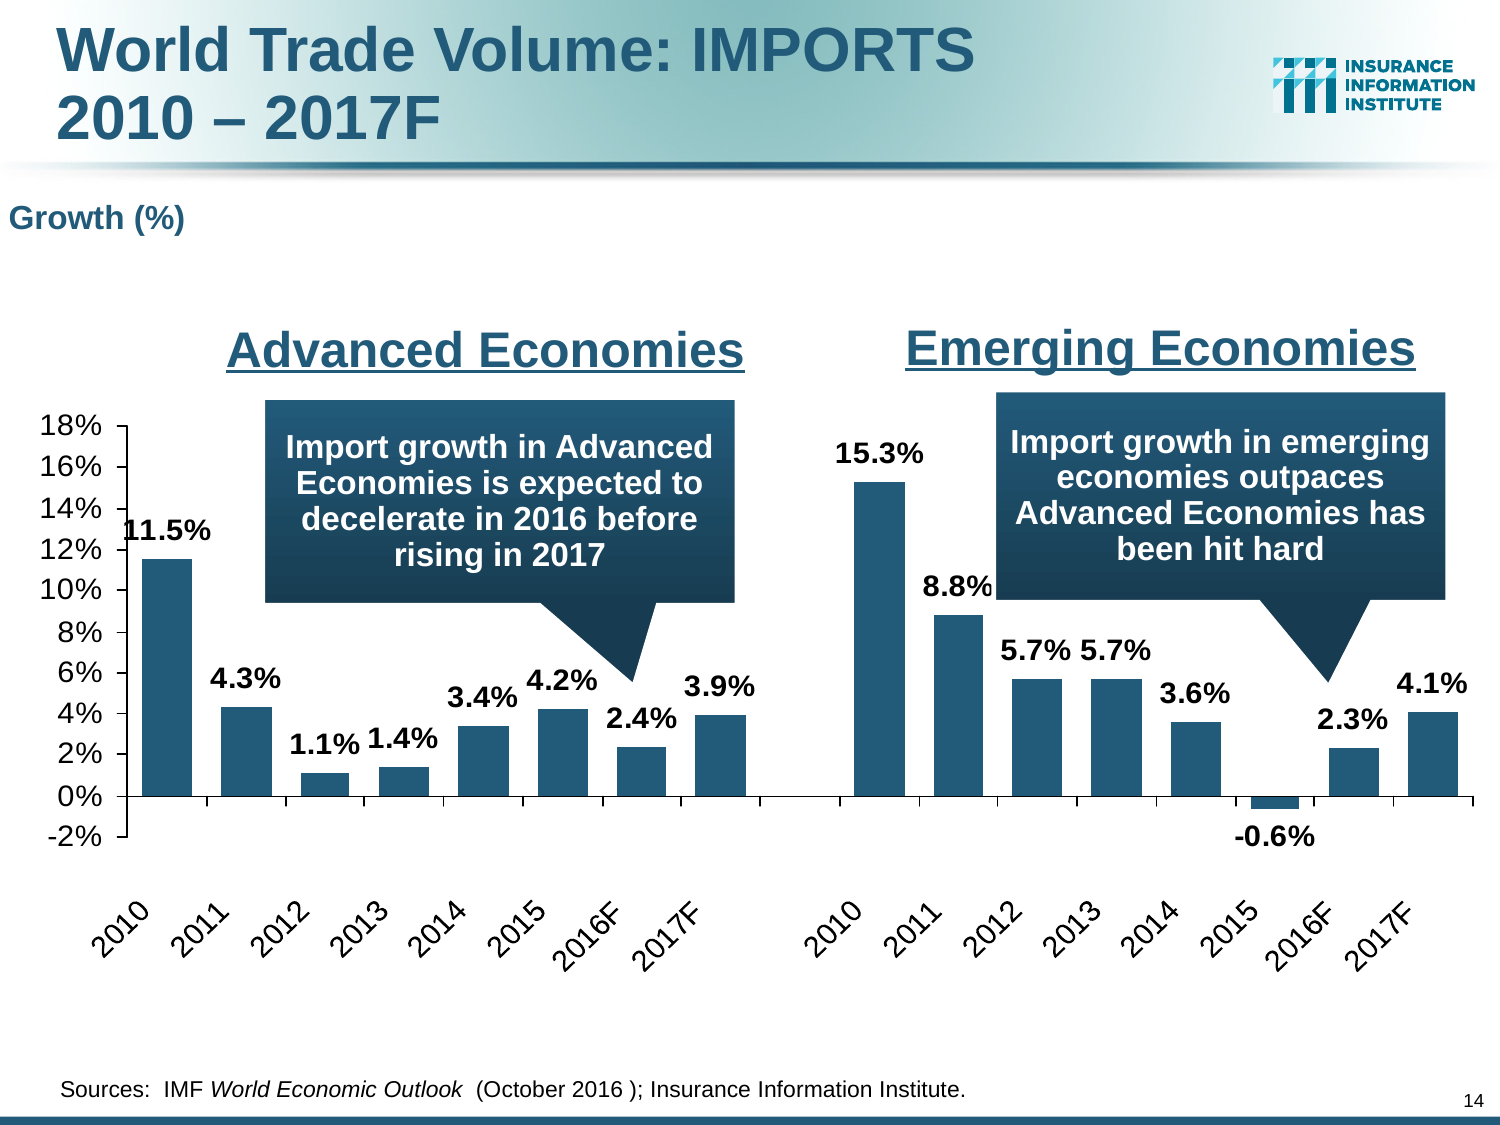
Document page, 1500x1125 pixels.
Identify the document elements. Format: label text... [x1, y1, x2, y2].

text_box Advanced Economies [46, 323, 721, 372]
text_box Emerging Economies [721, 322, 1500, 377]
title World Trade Volume: IMPORTS 2010 – 2017F [48, 14, 1264, 157]
text_box Sources: IMF World Economic Outlook (October 2016 ); Insurance Information Institute. [0, 1079, 1500, 1125]
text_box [26, 374, 1482, 994]
text_box Growth (%) [8, 200, 221, 237]
picture [0, 0, 1500, 189]
